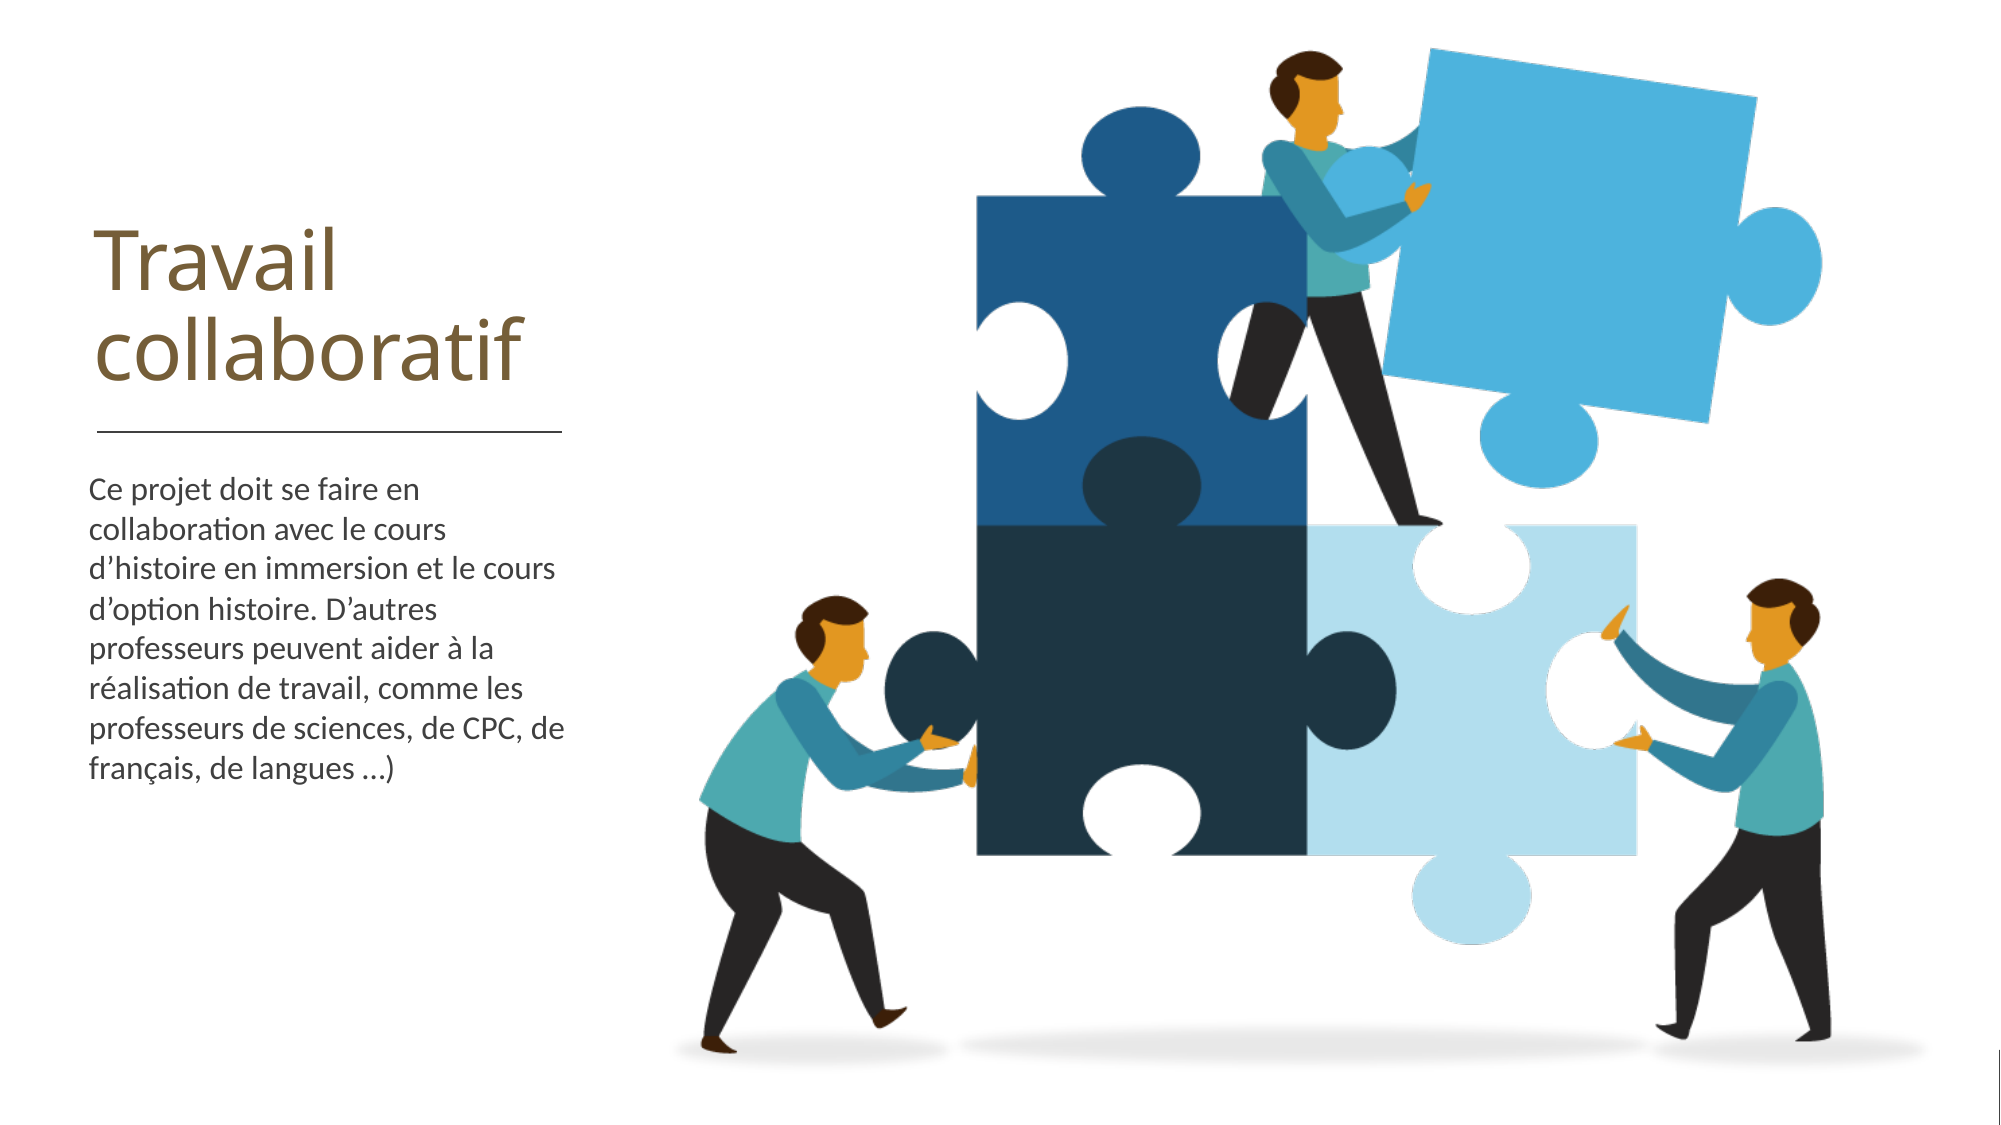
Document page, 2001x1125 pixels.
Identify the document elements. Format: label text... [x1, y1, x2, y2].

text_box [0, 0, 668, 1125]
list Ce projet doit se faire en collaboration avec le cours d’histoire en immersion et le cours d’option histoire. D’autres professeurs peuvent aider à la réalisation de travail, comme les professeurs de sciences, de CPC, de français, de langues …) [73, 459, 580, 1003]
picture [668, 0, 2000, 1125]
title Travail collaboratif [78, 84, 587, 407]
